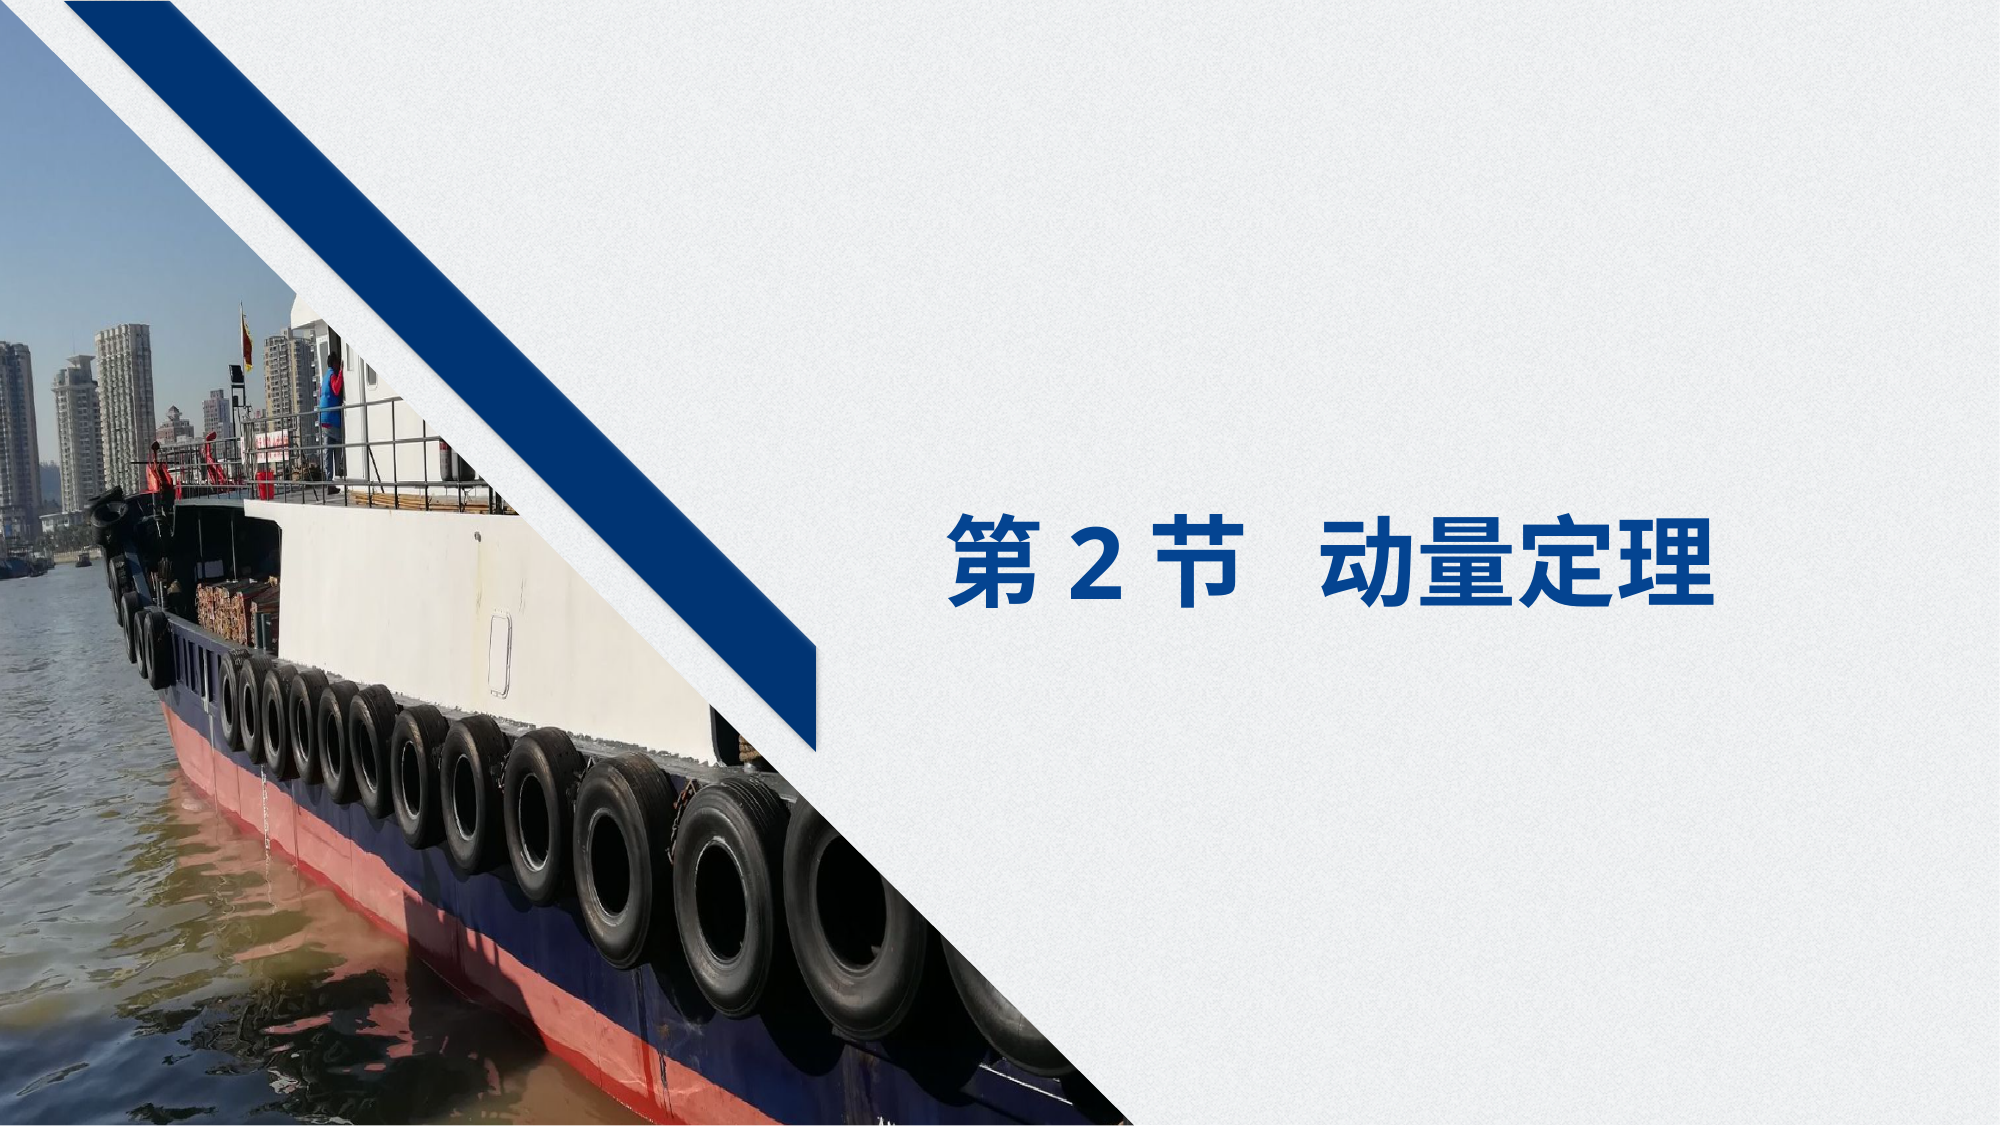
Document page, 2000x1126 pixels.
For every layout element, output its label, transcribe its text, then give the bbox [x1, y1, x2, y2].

picture [0, 0, 1135, 1126]
text_box 第2节 动量定理 [1139, 468, 1743, 627]
